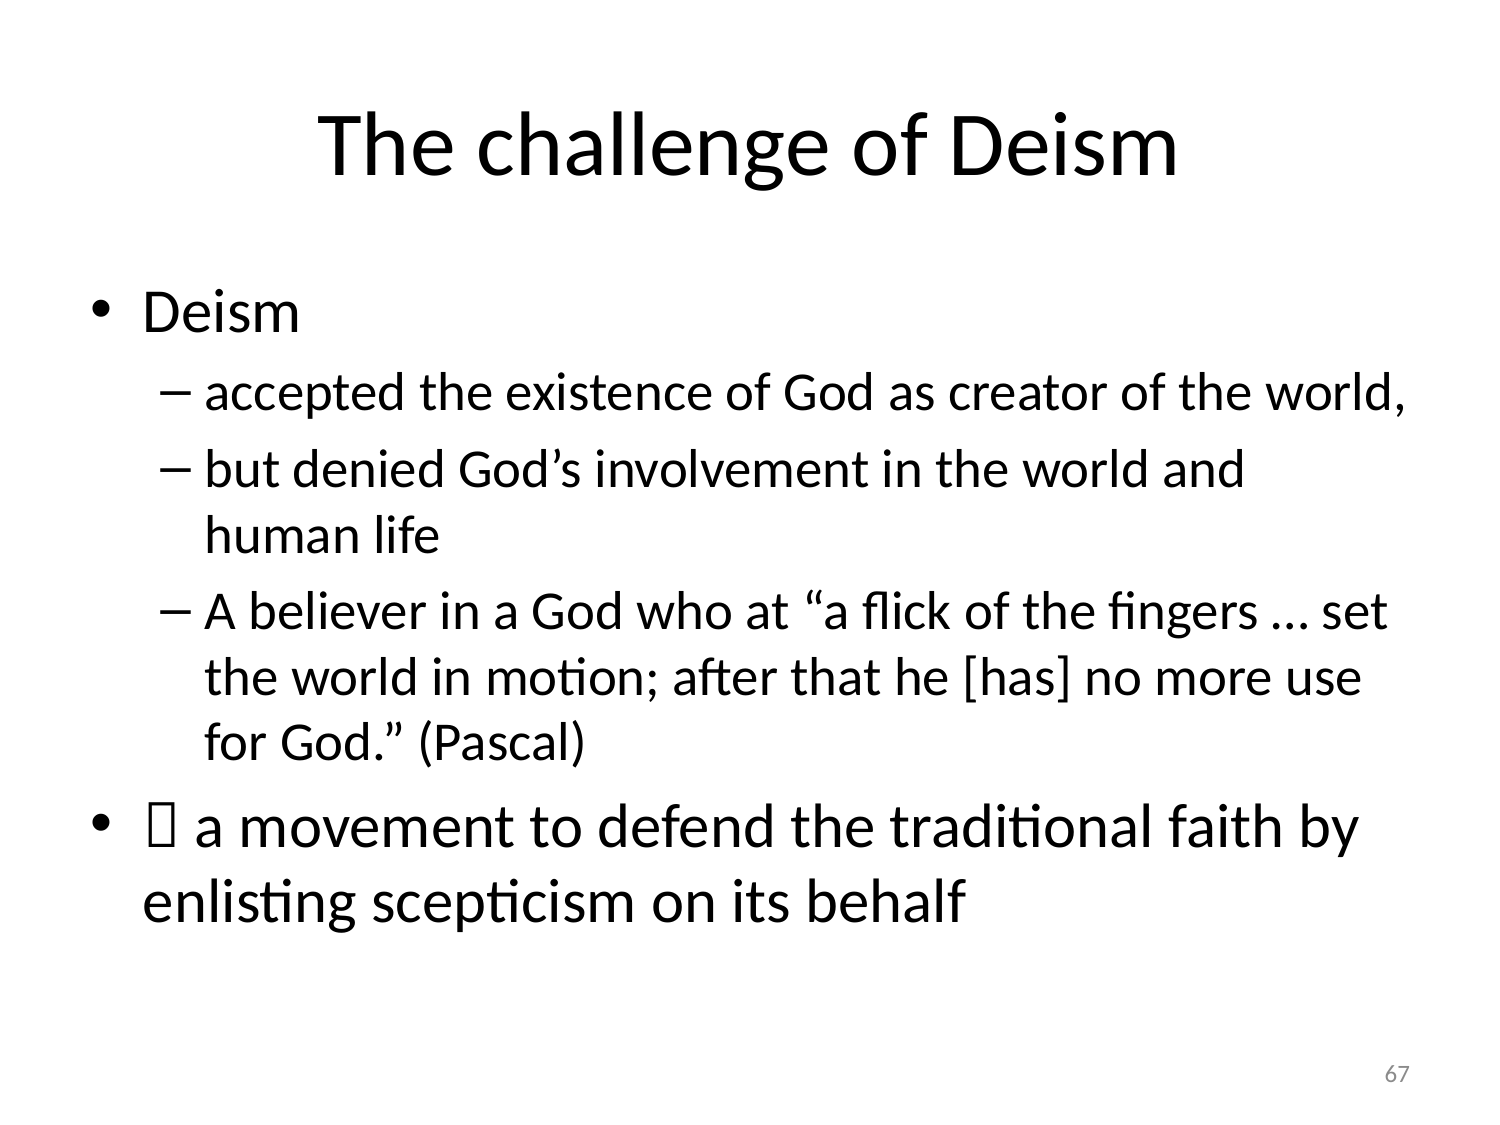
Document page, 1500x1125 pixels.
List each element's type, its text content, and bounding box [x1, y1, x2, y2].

slide_number 67 [1074, 1042, 1425, 1103]
list Deism accepted the existence of God as creator of the world, but denied God’s involvement in the world and human life A believer in a God who at “a flick of the fingers … set the world in motion; after that he [has] no more use for God.” (Pascal)  a movement to defend the traditional faith by enlisting scepticism on its behalf [75, 262, 1425, 1005]
title The challenge of Deism [75, 45, 1425, 233]
